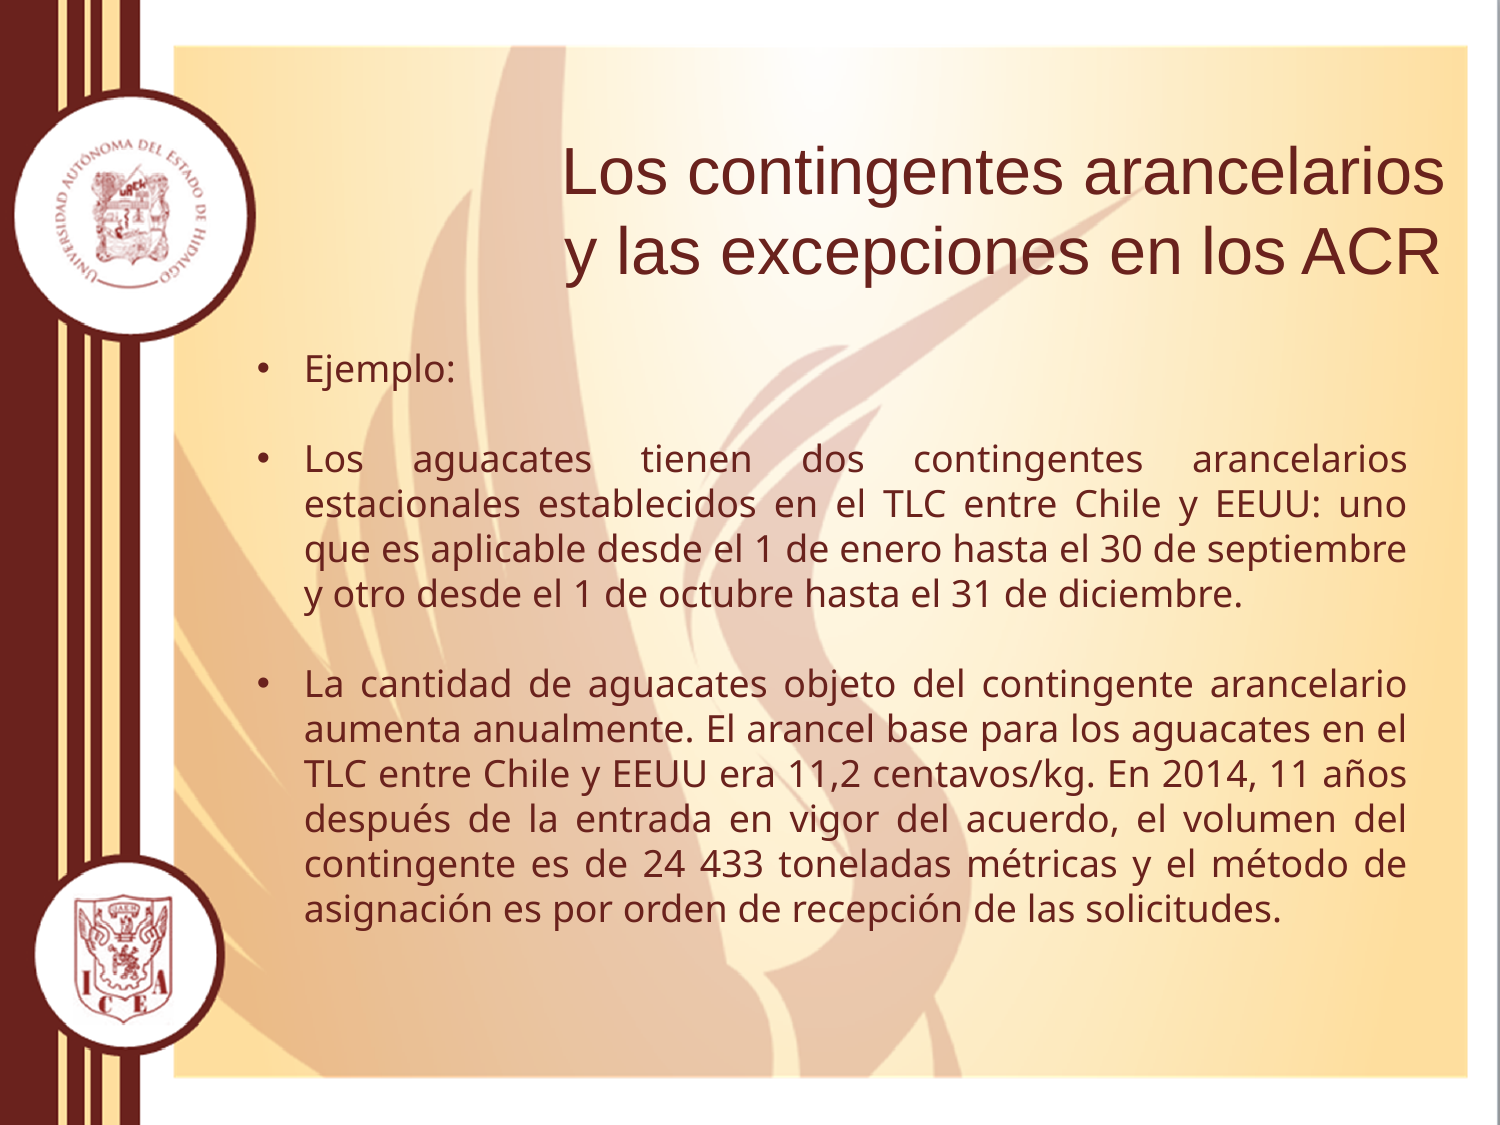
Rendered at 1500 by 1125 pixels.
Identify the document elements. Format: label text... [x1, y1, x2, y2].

picture [0, 0, 1500, 1125]
title Los contingentes arancelarios y las excepciones en los ACR [525, 149, 1483, 268]
text_box Ejemplo: Los aguacates tienen dos contingentes arancelarios estacionales establecidos en el TLC entre Chile y EEUU: uno que es aplicable desde el 1 de enero hasta el 30 de septiembre y otro desde el 1 de octubre hasta el 31 de diciembre. La cantidad de aguacates objeto del contingente arancelario aumenta anualmente. El arancel base para los aguacates en el TLC entre Chile y EEUU era 11,2 centavos/kg. En 2014, 11 años después de la entrada en vigor del acuerdo, el volumen del contingente es de 24 433 toneladas métricas y el método de asignación es por orden de recepción de las solicitudes. [242, 338, 1424, 983]
